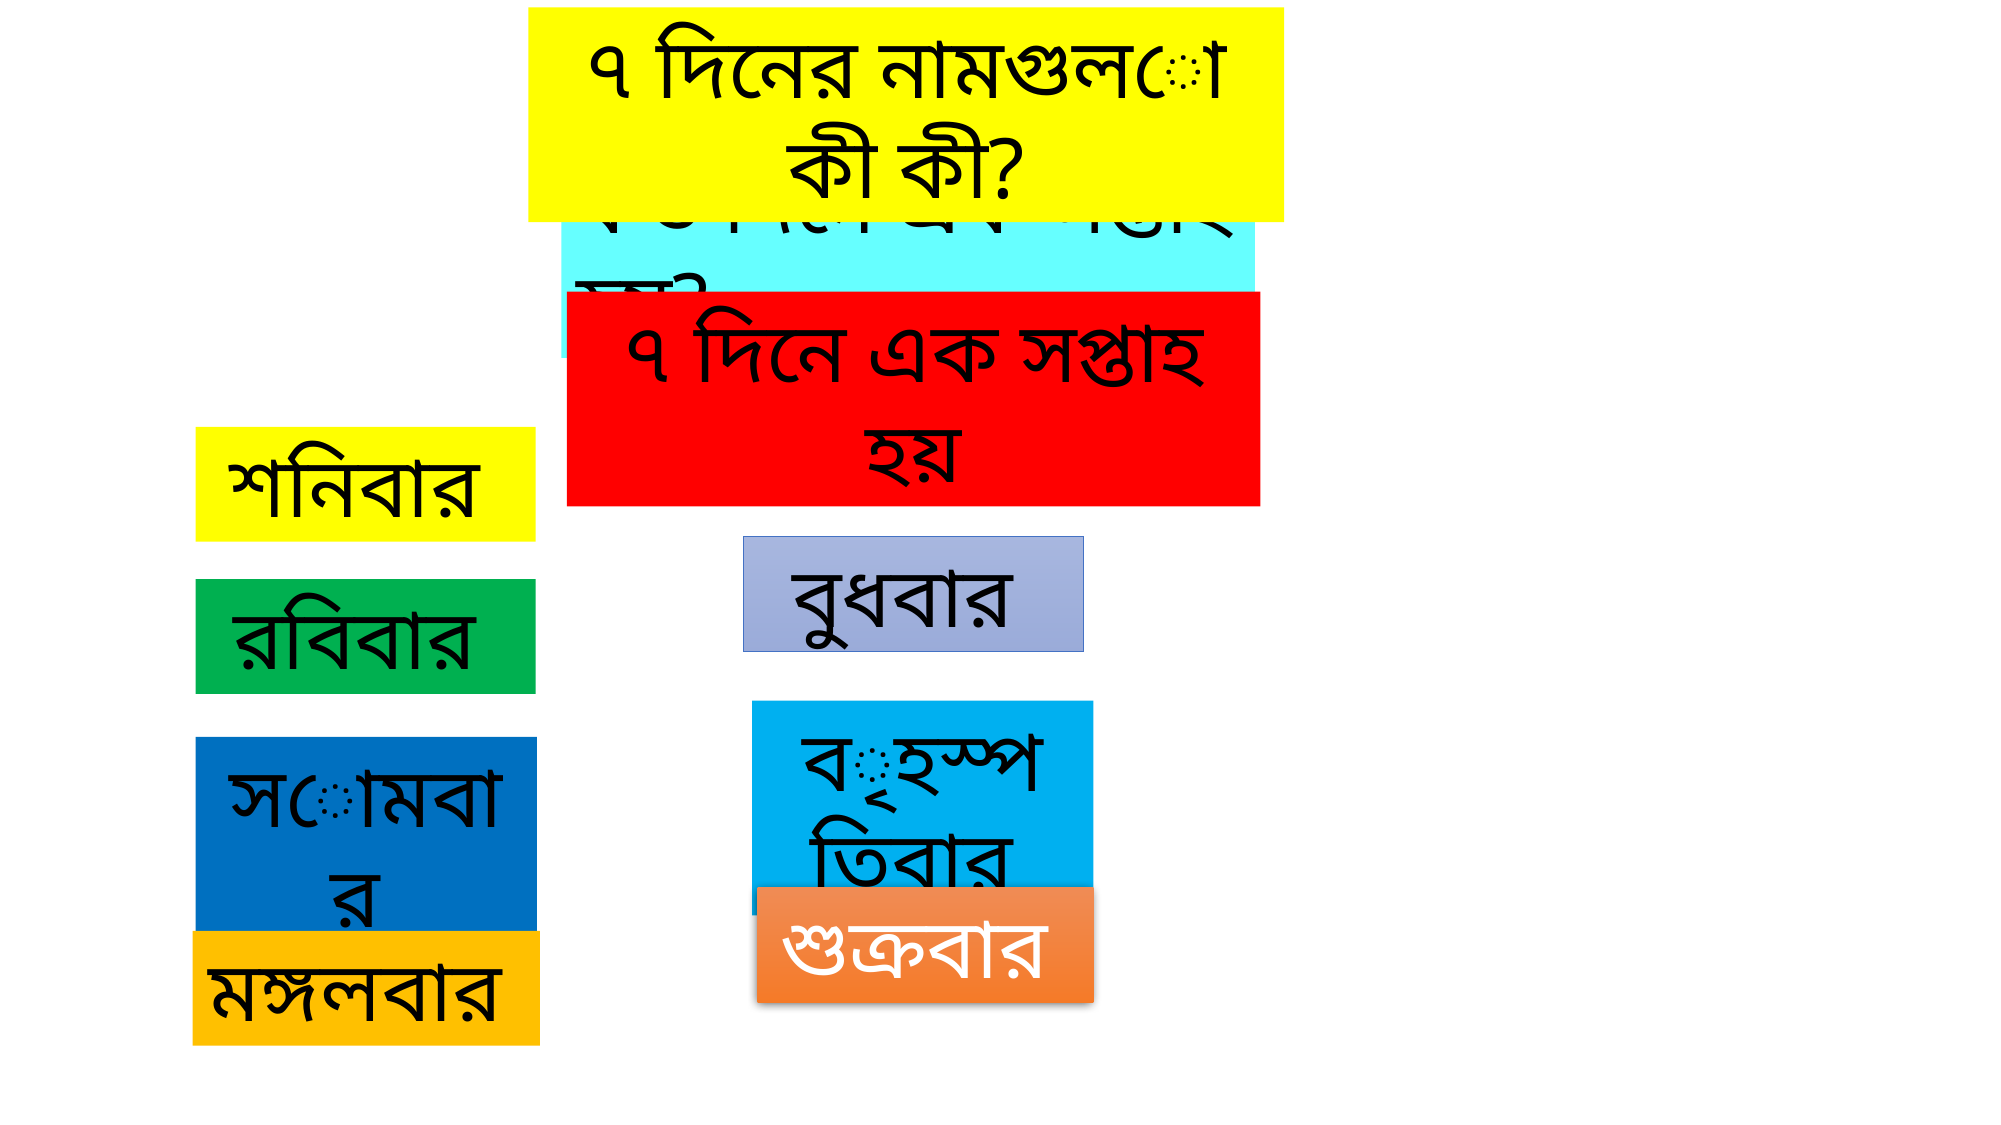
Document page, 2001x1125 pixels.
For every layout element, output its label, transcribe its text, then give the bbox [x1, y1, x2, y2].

text_box মঙ্গলবার [192, 930, 540, 1046]
text_box কত দিনে এক সপ্তাহ হয়? [561, 223, 1255, 358]
text_box রবিবার [195, 579, 536, 694]
text_box শনিবার [195, 426, 536, 542]
text_box সোমবার [195, 736, 537, 930]
text_box বুধবার [743, 536, 1084, 652]
text_box ৭ দিনে এক সপ্তাহ হয় [566, 291, 1261, 507]
text_box শুক্রবার [757, 887, 1094, 1003]
text_box বৃহস্পতিবার [752, 700, 1094, 887]
text_box ৭ দিনের নামগুলো কী কী? [528, 7, 1285, 223]
